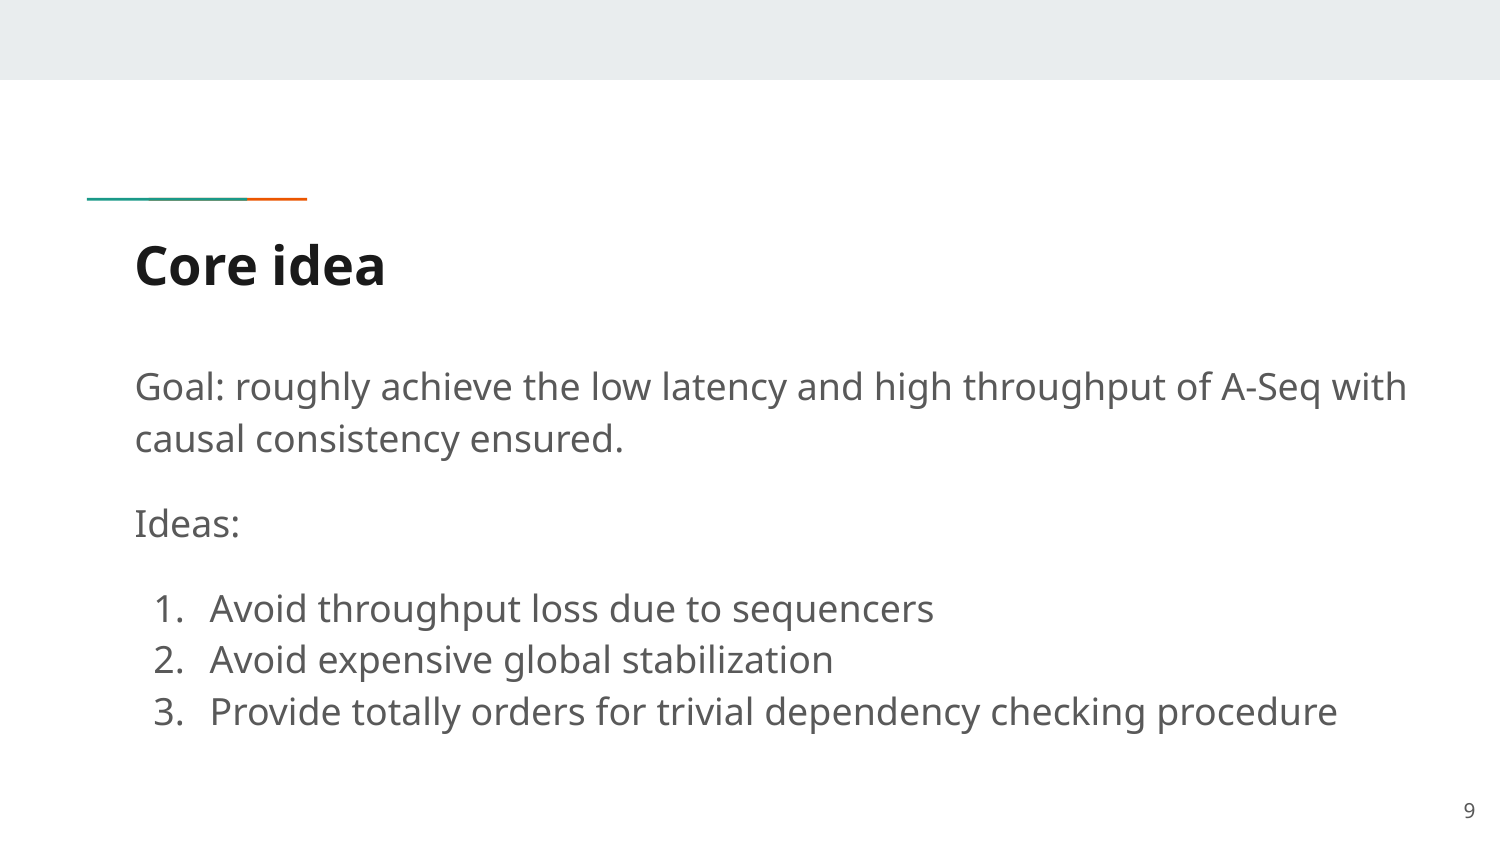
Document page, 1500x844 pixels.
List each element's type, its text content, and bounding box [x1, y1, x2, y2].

list Goal: roughly achieve the low latency and high throughput of A-Seq with causal consistency ensured. Ideas: Avoid throughput loss due to sequencers Avoid expensive global stabilization Provide totally orders for trivial dependency checking procedure [119, 341, 1428, 712]
title Core idea [119, 216, 1381, 305]
slide_number ‹#› [1400, 779, 1491, 844]
